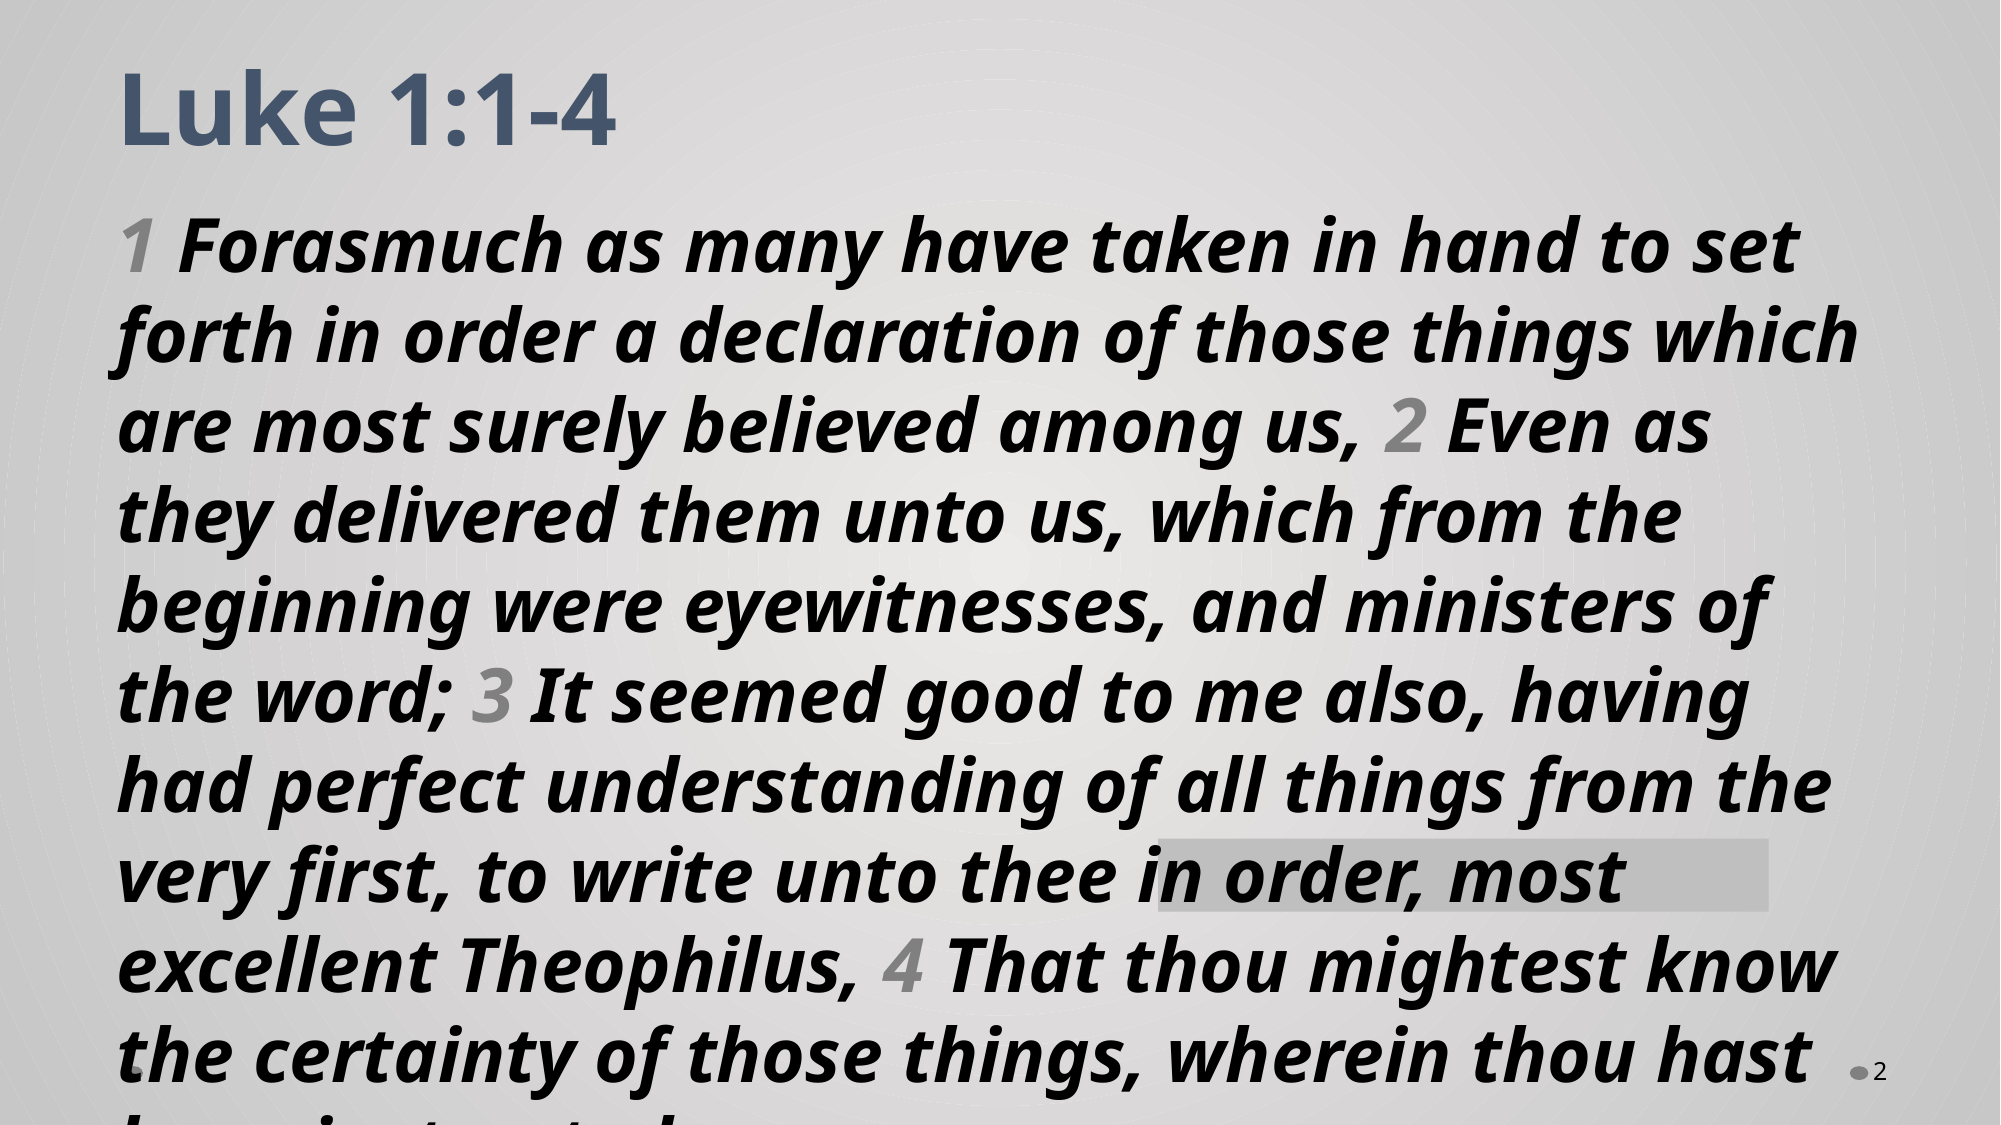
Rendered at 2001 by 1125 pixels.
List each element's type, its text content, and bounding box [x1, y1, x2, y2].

slide_number 2 [1868, 1042, 1992, 1103]
list 1 Forasmuch as many have taken in hand to set forth in order a declaration of those things which are most surely believed among us, 2 Even as they delivered them unto us, which from the beginning were eyewitnesses, and ministers of the word; 3 It seemed good to me also, having had perfect understanding of all things from the very first, to write unto thee in order, most excellent Theophilus, 4 That thou mightest know the certainty of those things, wherein thou hast been instructed. [101, 189, 1902, 1072]
title Luke 1:1-4 [101, 53, 1902, 174]
